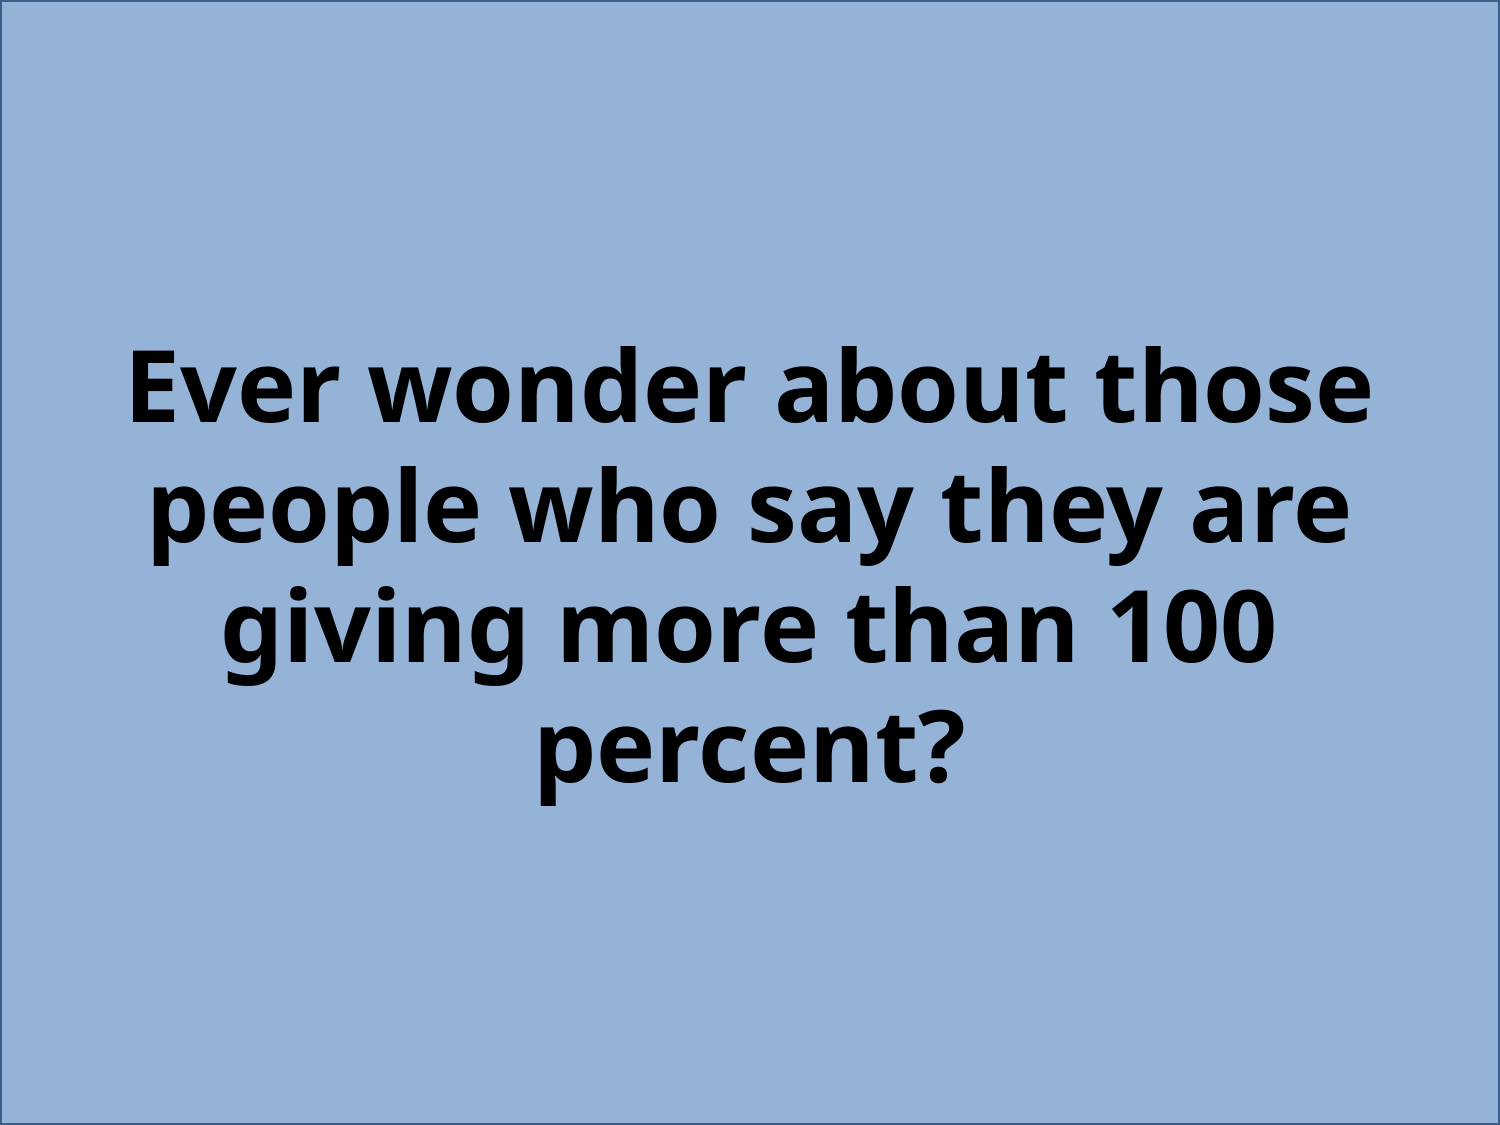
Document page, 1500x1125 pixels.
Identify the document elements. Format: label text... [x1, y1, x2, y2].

title Ever wonder about those people who say they are giving more than 100 percent? [99, 212, 1400, 913]
text_box [0, 0, 1500, 1125]
